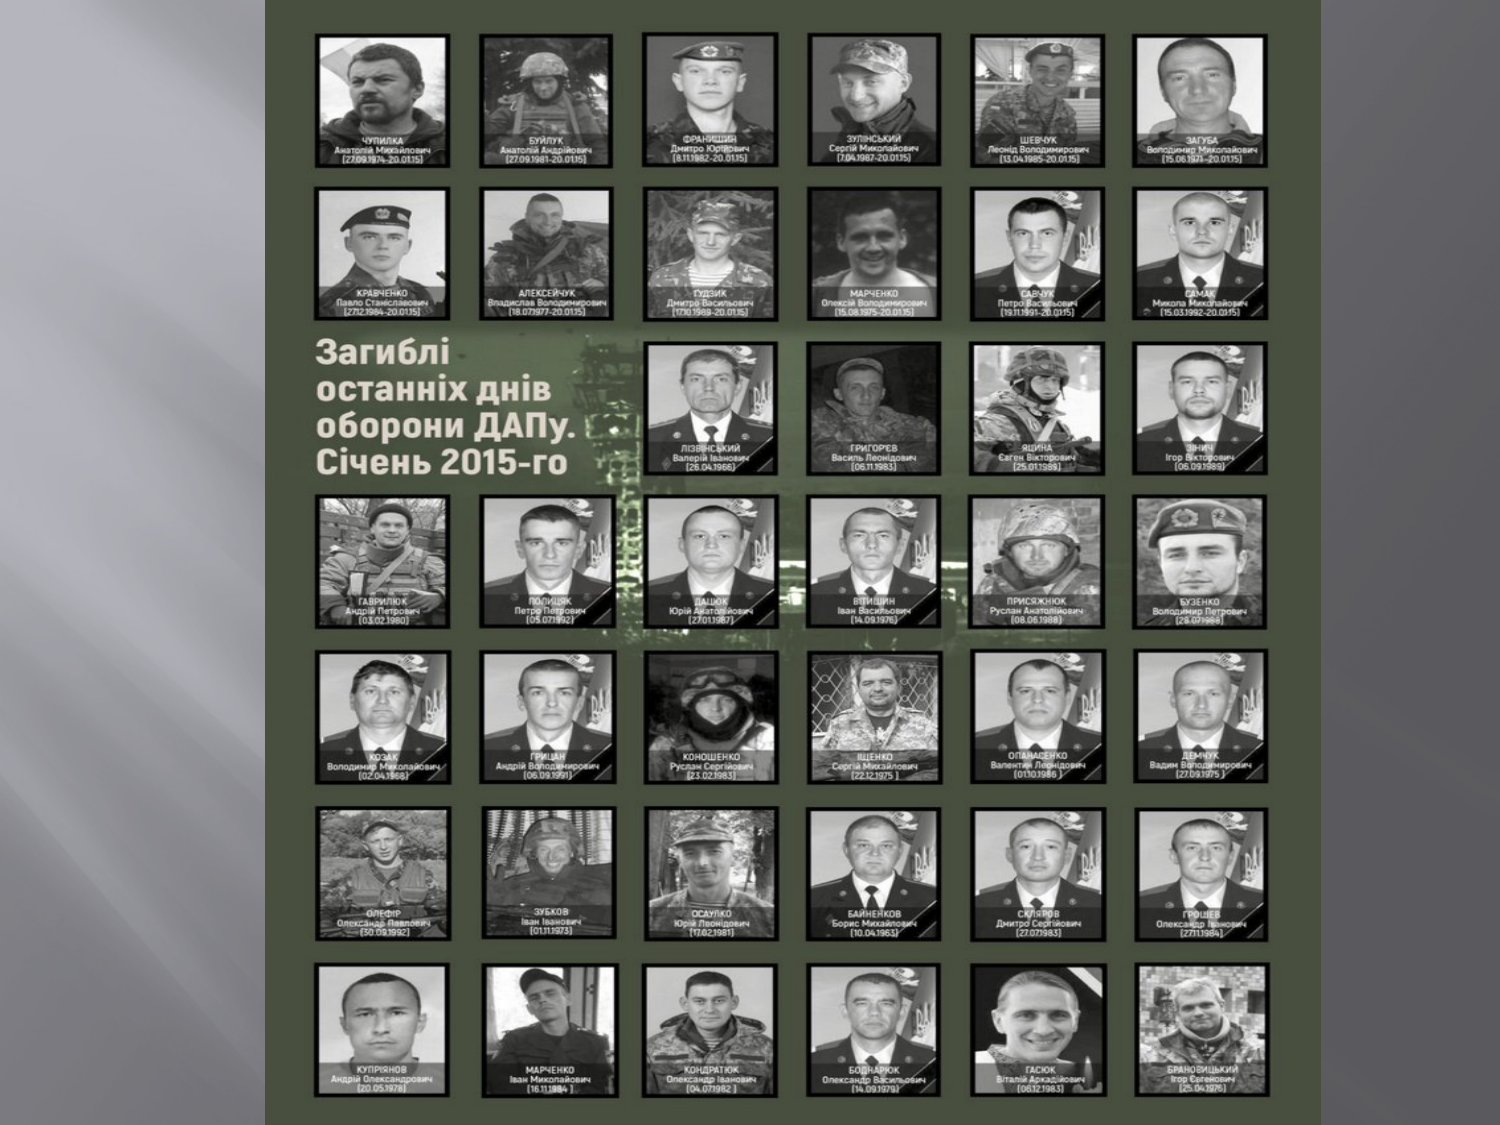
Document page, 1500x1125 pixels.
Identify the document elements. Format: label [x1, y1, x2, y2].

picture [265, 0, 1322, 1125]
